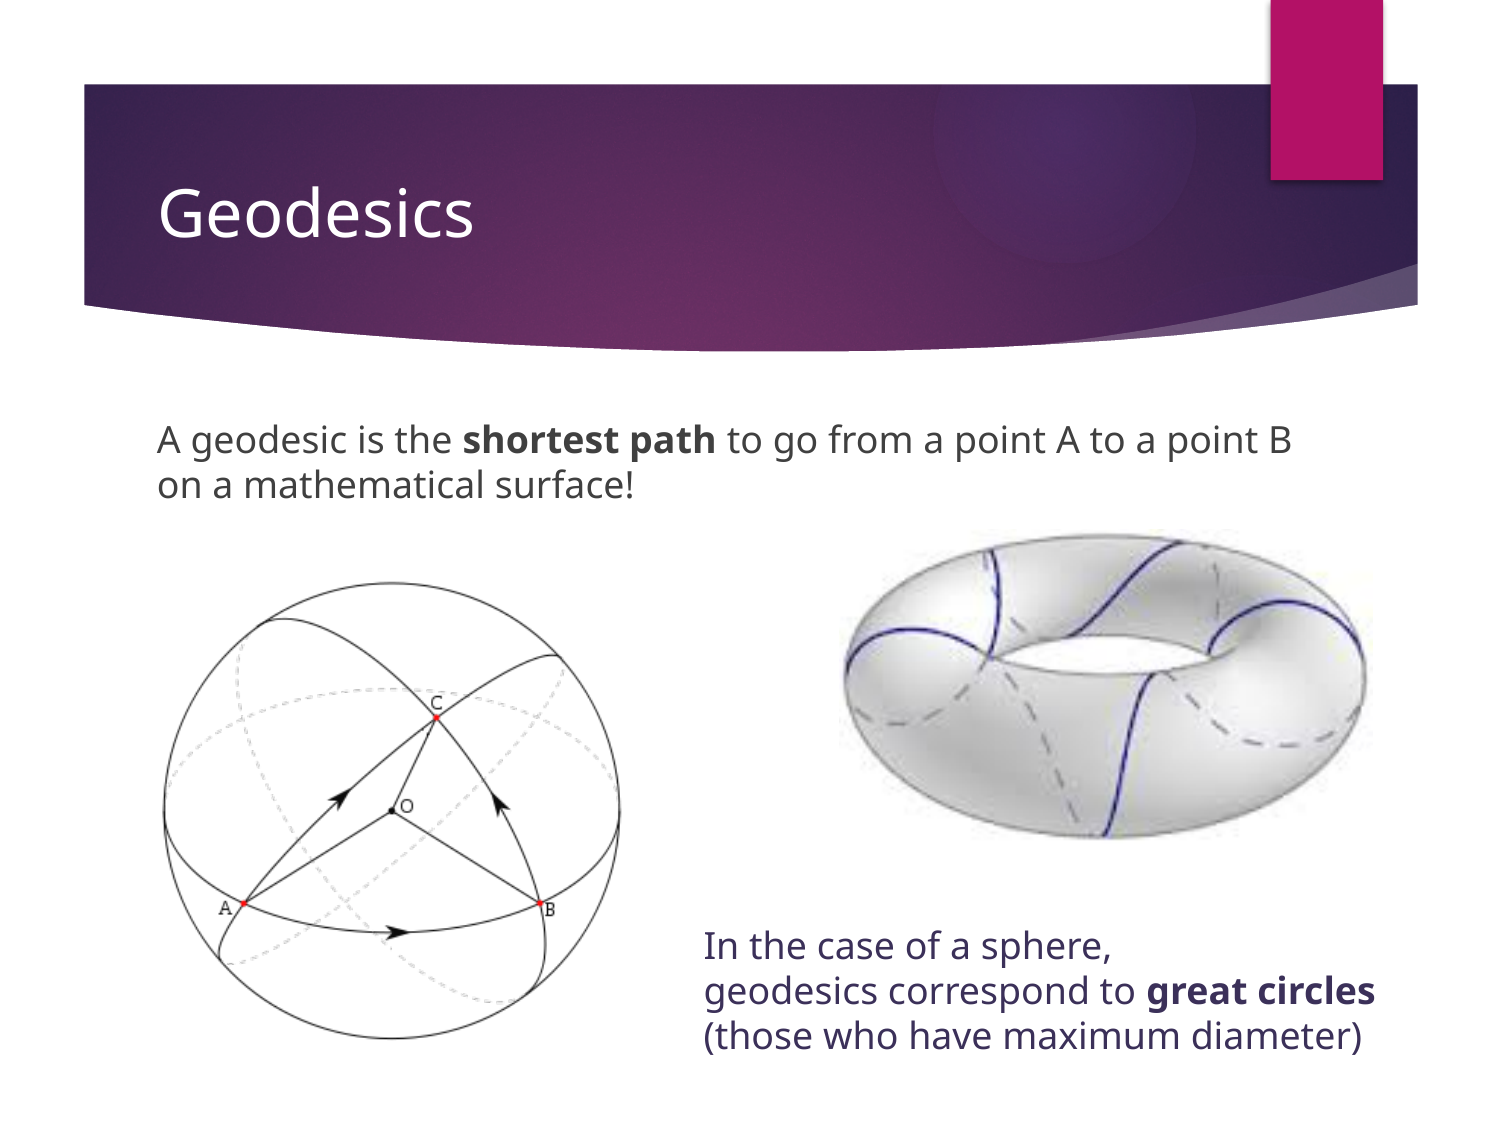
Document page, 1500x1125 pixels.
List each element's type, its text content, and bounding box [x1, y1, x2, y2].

picture [839, 528, 1374, 846]
list A geodesic is the shortest path to go from a point A to a point B on a mathematical surface! [141, 408, 1355, 536]
title Geodesics [142, 152, 1183, 269]
text_box In the case of a sphere, geodesics correspond to great circles (those who have maximum diameter) [688, 914, 1392, 1065]
picture [120, 537, 662, 1082]
